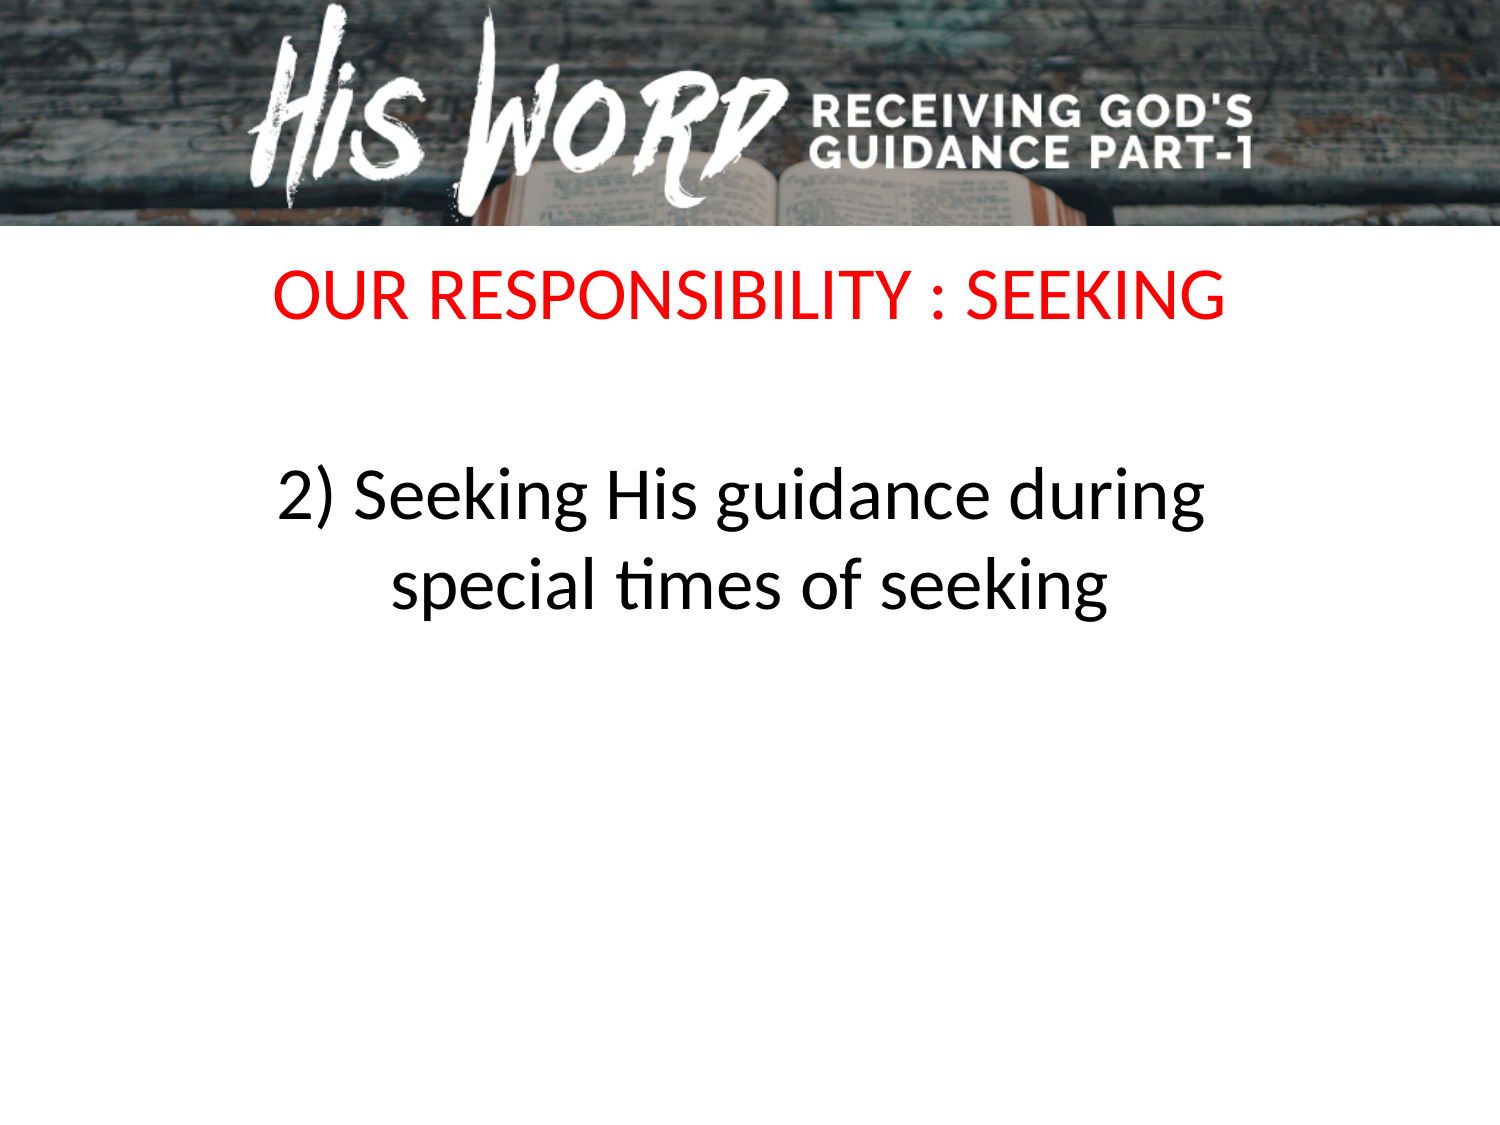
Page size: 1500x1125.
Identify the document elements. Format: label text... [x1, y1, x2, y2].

text_box 2) Seeking His guidance during special times of seeking [0, 437, 1500, 633]
text_box OUR RESPONSIBILITY : SEEKING [0, 237, 1500, 343]
picture [0, 0, 1500, 226]
